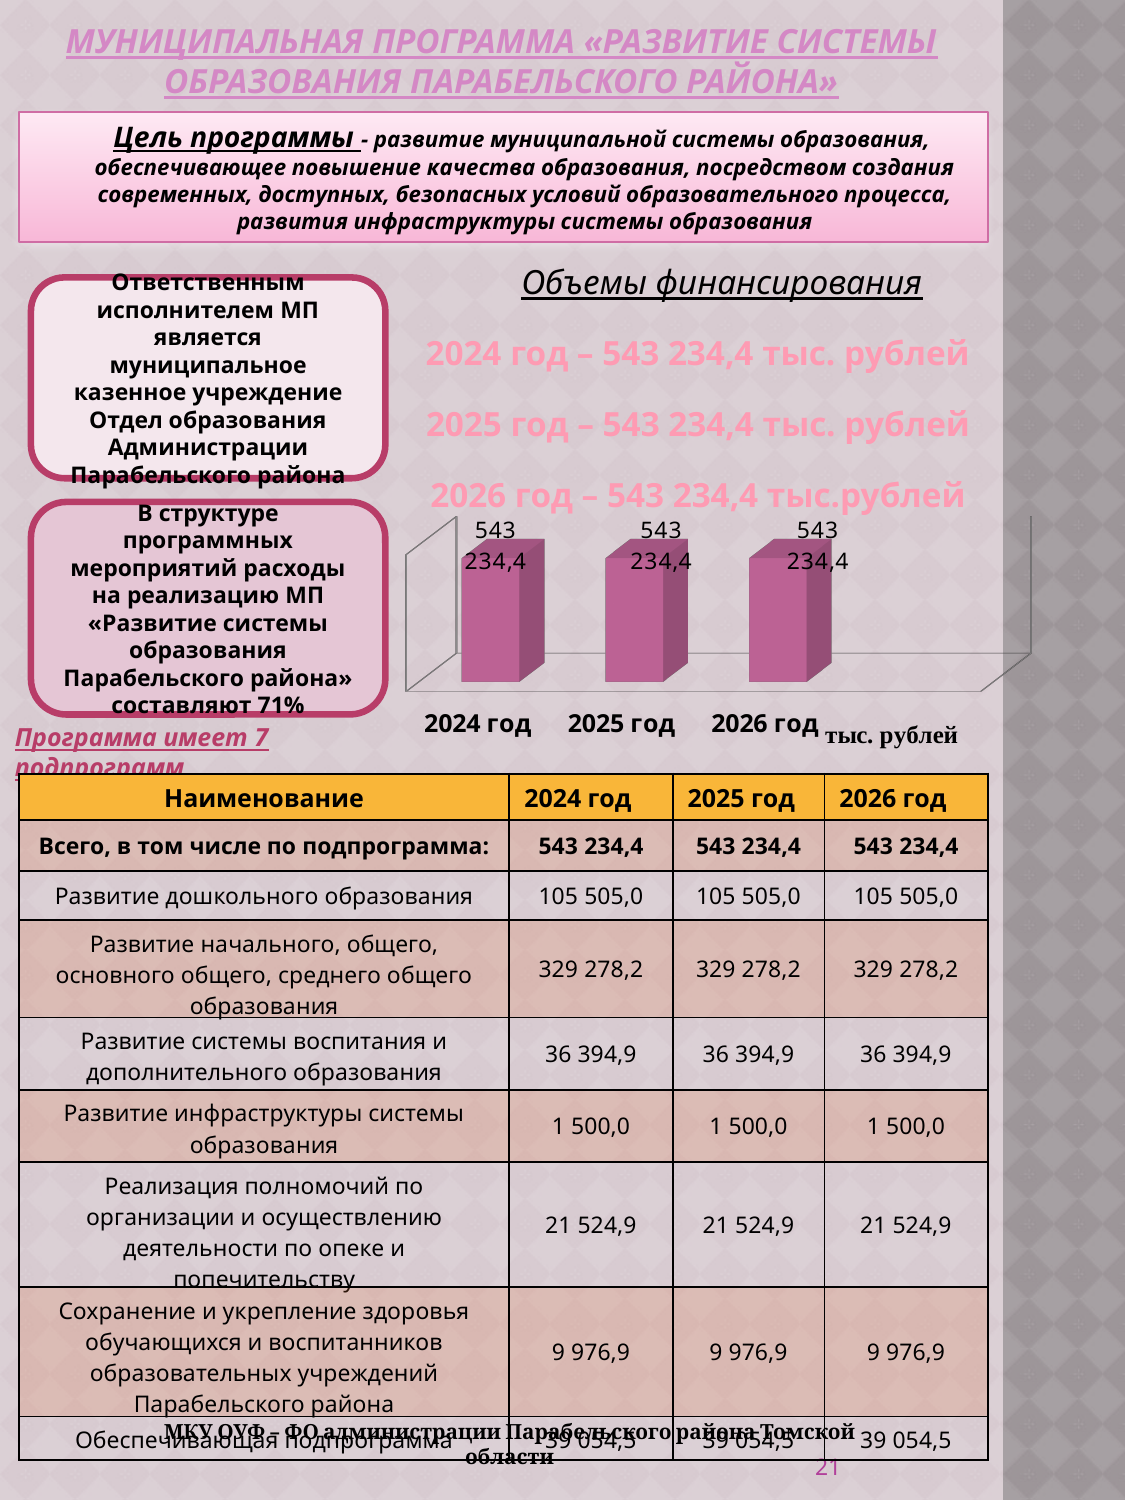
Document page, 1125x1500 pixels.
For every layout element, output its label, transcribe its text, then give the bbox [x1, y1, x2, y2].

text_box 2025 год – 543 234,4 тыс. рублей [408, 395, 988, 451]
table_cell 329 278,2 [674, 921, 824, 1017]
table_cell 1 500,0 [825, 1091, 987, 1161]
text_box 2024 год – 543 234,4 тыс. рублей [410, 324, 986, 380]
table_cell 329 278,2 [825, 921, 987, 1017]
table_cell Развитие дошкольного образования [20, 872, 508, 919]
table_header 2026 год [825, 775, 987, 819]
table_cell 543 234,4 [510, 821, 672, 870]
text_box В структуре программных мероприятий расходы на реализацию МП «Развитие системы образования Парабельского района» составляют 71% [27, 498, 389, 714]
table_header 2024 год [510, 775, 672, 819]
table_cell Всего, в том числе по подпрограмма: [20, 821, 508, 870]
chart [396, 513, 1095, 751]
table_cell 9 976,9 [674, 1288, 824, 1411]
table_cell 9 976,9 [825, 1288, 987, 1416]
table_header Наименование [20, 775, 508, 819]
title Муниципальная программа «Развитие системы образования Парабельского района» [56, 0, 947, 101]
table_cell 329 278,2 [510, 921, 672, 1017]
table_cell Обеспечивающая подпрограмма [20, 1417, 125, 1459]
text_box Объемы финансирования [456, 253, 988, 309]
table_cell 1 500,0 [510, 1091, 672, 1161]
table_cell 36 394,9 [510, 1018, 672, 1089]
list Цель программы - развитие муниципальной системы образования, обеспечивающее повышение качества образования, посредством создания современных, доступных, безопасных условий образовательного процесса, развития инфраструктуры системы образования [18, 111, 989, 243]
table_header 2025 год [674, 775, 824, 819]
text_box 2026 год – 543 234,4 тыс.рублей [397, 466, 1000, 513]
table_cell 543 234,4 [825, 821, 987, 870]
table_cell Развитие системы воспитания и дополнительного образования [20, 1018, 508, 1089]
table_cell 105 505,0 [674, 872, 824, 919]
table_cell 1 500,0 [674, 1091, 824, 1161]
slide_number 21 [769, 1477, 842, 1484]
table_cell 36 394,9 [674, 1018, 824, 1089]
table_cell 105 505,0 [825, 872, 987, 919]
table_cell Развитие начального, общего, основного общего, среднего общего образования [20, 921, 508, 1017]
text_box МКУ ОУФ – ФО администрации Парабельского района Томской области [125, 1411, 894, 1477]
table_cell Реализация полномочий по организации и осуществлению деятельности по опеке и попечительству [20, 1163, 508, 1286]
table_cell 36 394,9 [825, 1018, 987, 1089]
table_cell 543 234,4 [674, 821, 824, 870]
text_box Программа имеет 7 подпрограмм [0, 714, 458, 790]
text_box Ответственным исполнителем МП является муниципальное казенное учреждение Отдел образования Администрации Парабельского района [27, 274, 389, 482]
table_cell Сохранение и укрепление здоровья обучающихся и воспитанников образовательных учреждений Парабельского района [20, 1288, 508, 1416]
table_cell 21 524,9 [510, 1163, 672, 1286]
table_cell Развитие инфраструктуры системы образования [20, 1091, 508, 1161]
table_cell 105 505,0 [510, 872, 672, 919]
table_cell 21 524,9 [674, 1163, 824, 1286]
table_cell 21 524,9 [825, 1163, 987, 1286]
table_cell 39 054,5 [894, 1417, 987, 1459]
table_cell 9 976,9 [510, 1288, 672, 1411]
